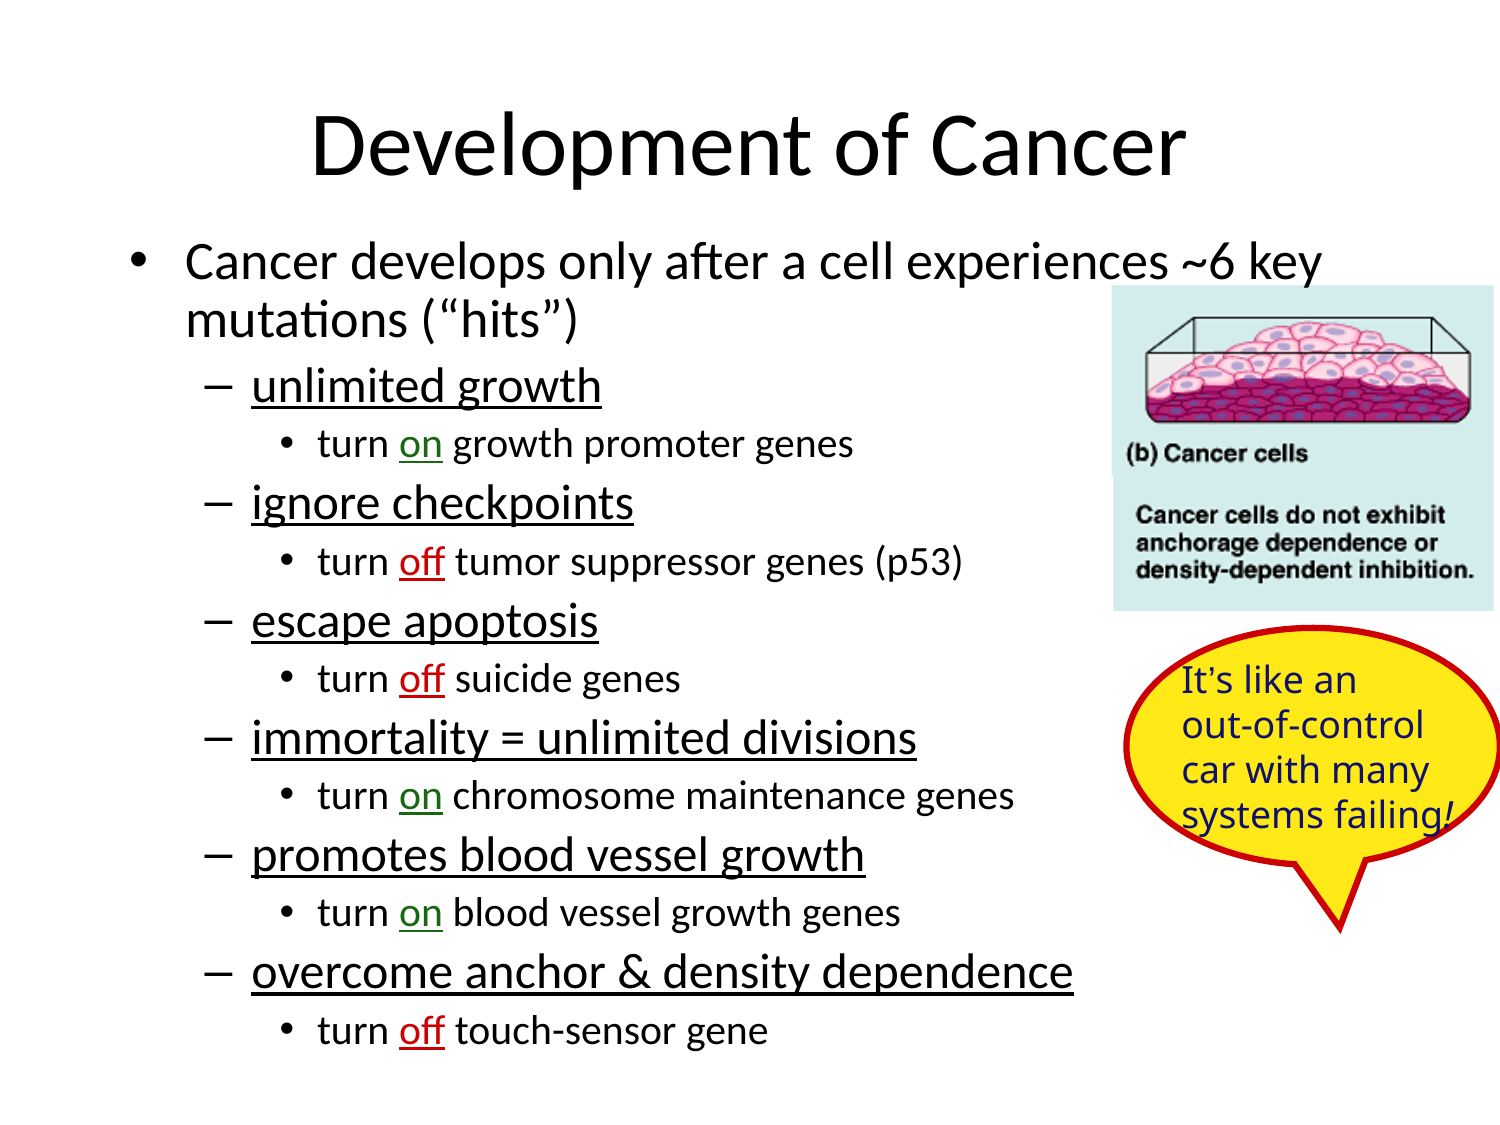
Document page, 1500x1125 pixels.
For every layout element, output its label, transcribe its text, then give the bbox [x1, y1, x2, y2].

picture [1098, 276, 1495, 612]
title Development of Cancer [75, 45, 1425, 233]
list Cancer develops only after a cell experiences ~6 key mutations (“hits”) unlimited growth turn on growth promoter genes ignore checkpoints turn off tumor suppressor genes (p53) escape apoptosis turn off suicide genes immortality = unlimited divisions turn on chromosome maintenance genes promotes blood vessel growth turn on blood vessel growth genes overcome anchor & density dependence turn off touch-sensor gene [114, 224, 1413, 1088]
text_box It’s like an out-of-control car with many systems failing! [1126, 627, 1500, 928]
